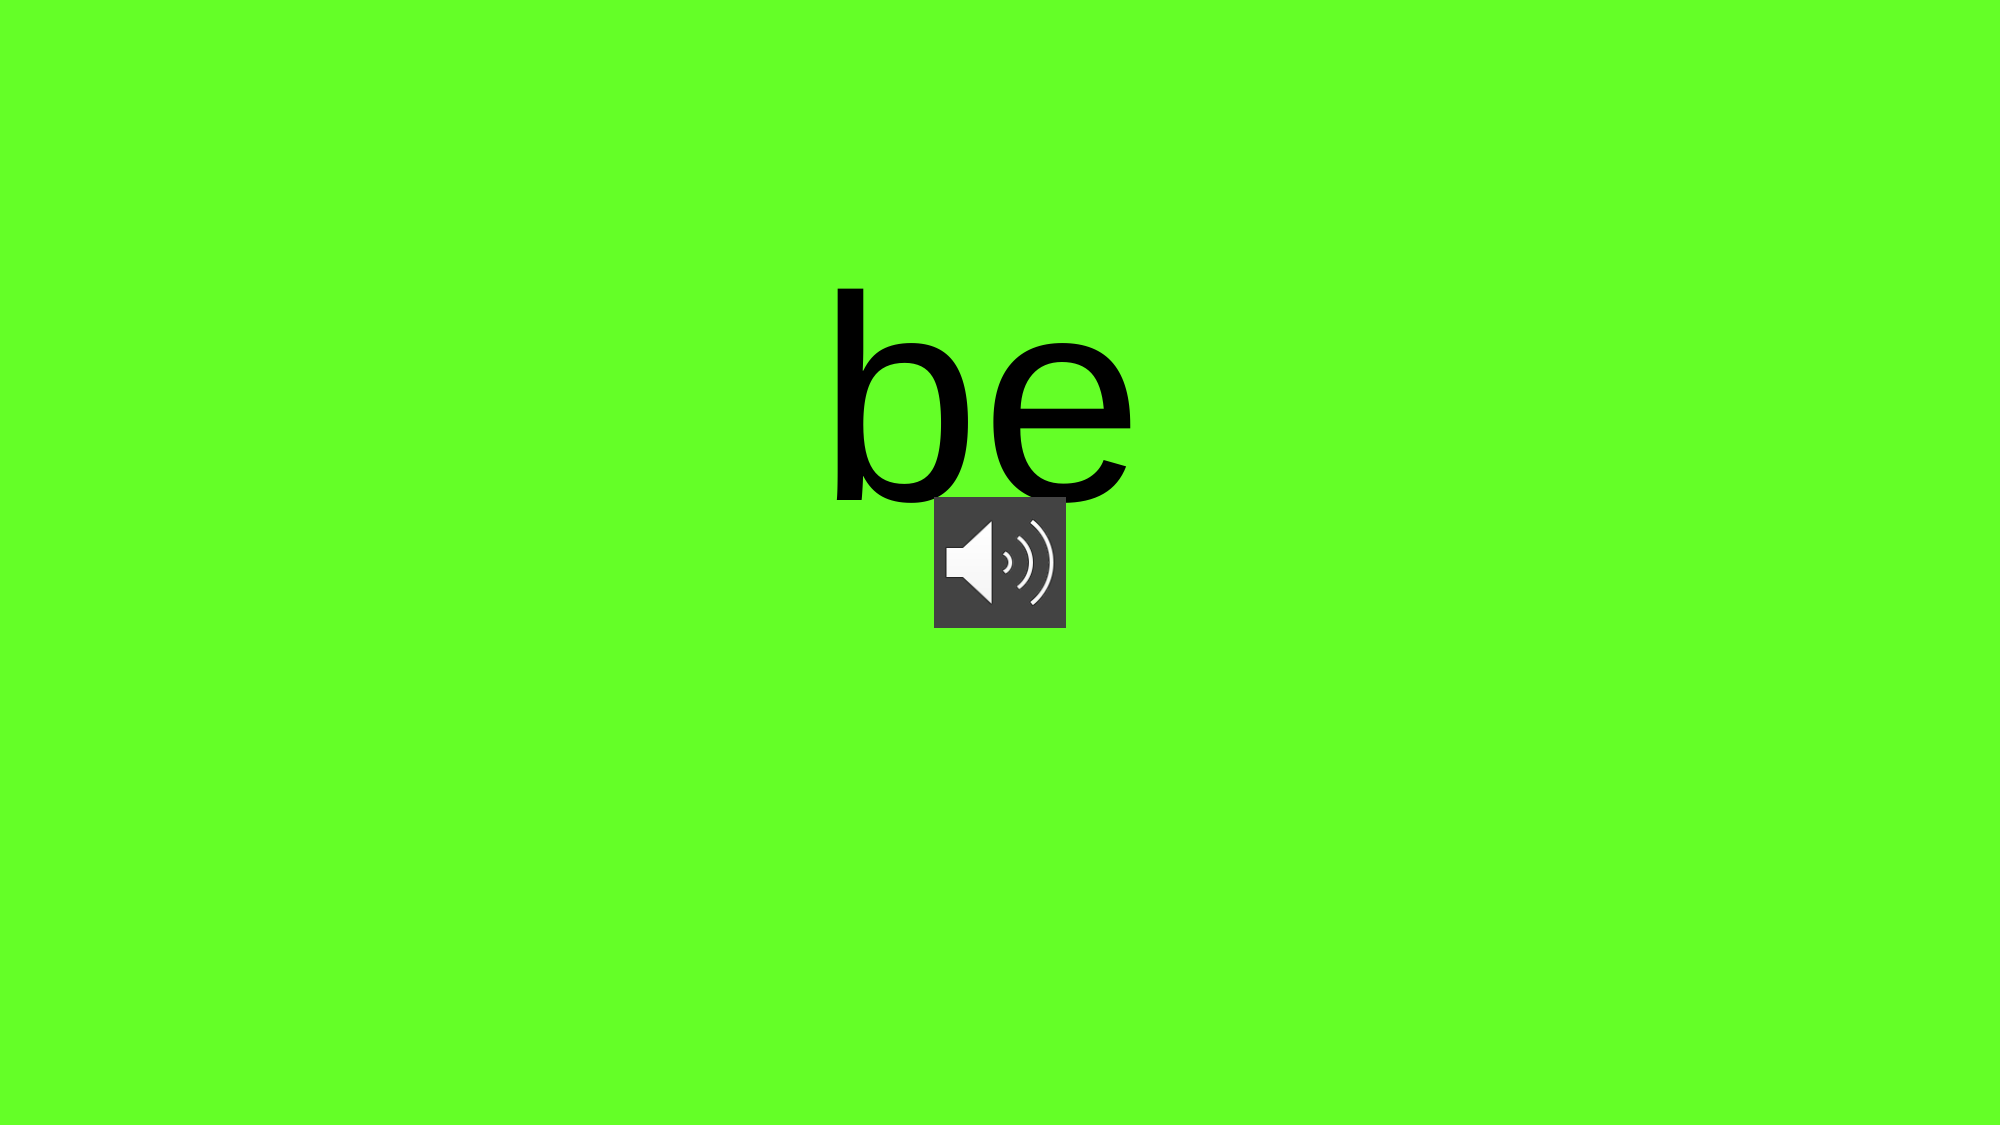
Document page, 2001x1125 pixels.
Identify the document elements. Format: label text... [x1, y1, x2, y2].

text_box be [804, 201, 1159, 567]
picture [933, 495, 1067, 630]
